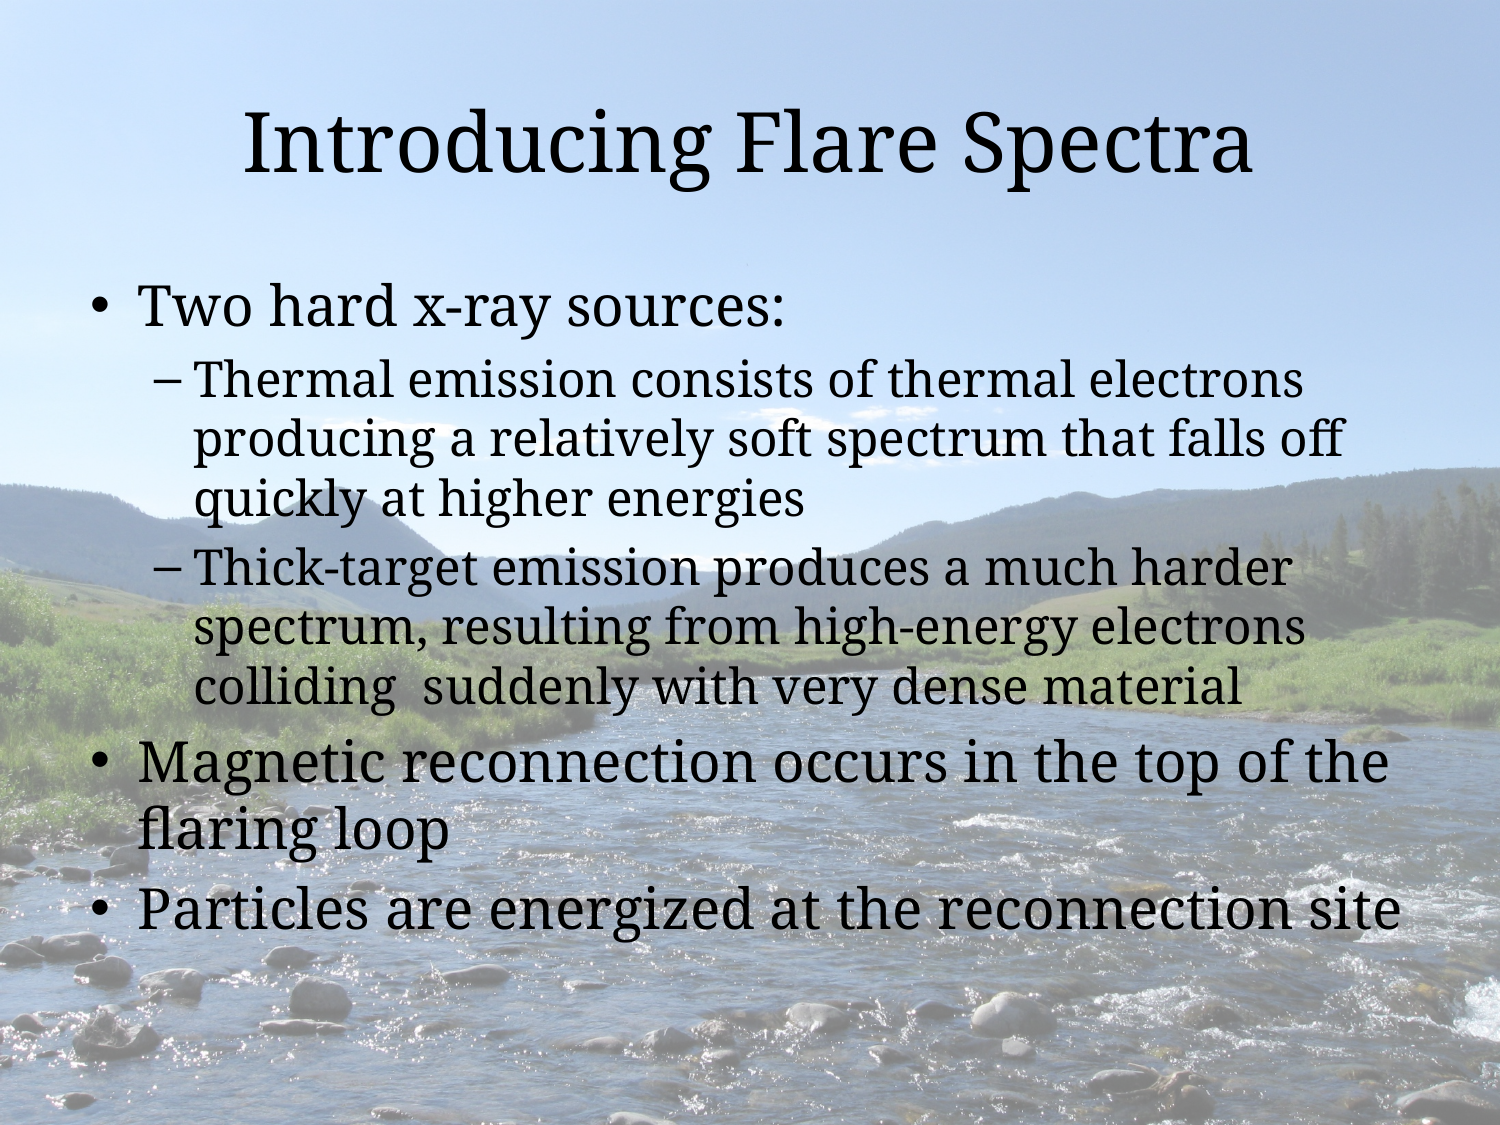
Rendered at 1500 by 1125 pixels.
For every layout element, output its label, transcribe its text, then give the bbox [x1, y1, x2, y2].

title Introducing Flare Spectra [75, 45, 1425, 233]
list Two hard x-ray sources: Thermal emission consists of thermal electrons producing a relatively soft spectrum that falls off quickly at higher energies Thick-target emission produces a much harder spectrum, resulting from high-energy electrons colliding suddenly with very dense material Magnetic reconnection occurs in the top of the flaring loop Particles are energized at the reconnection site [75, 262, 1425, 1005]
